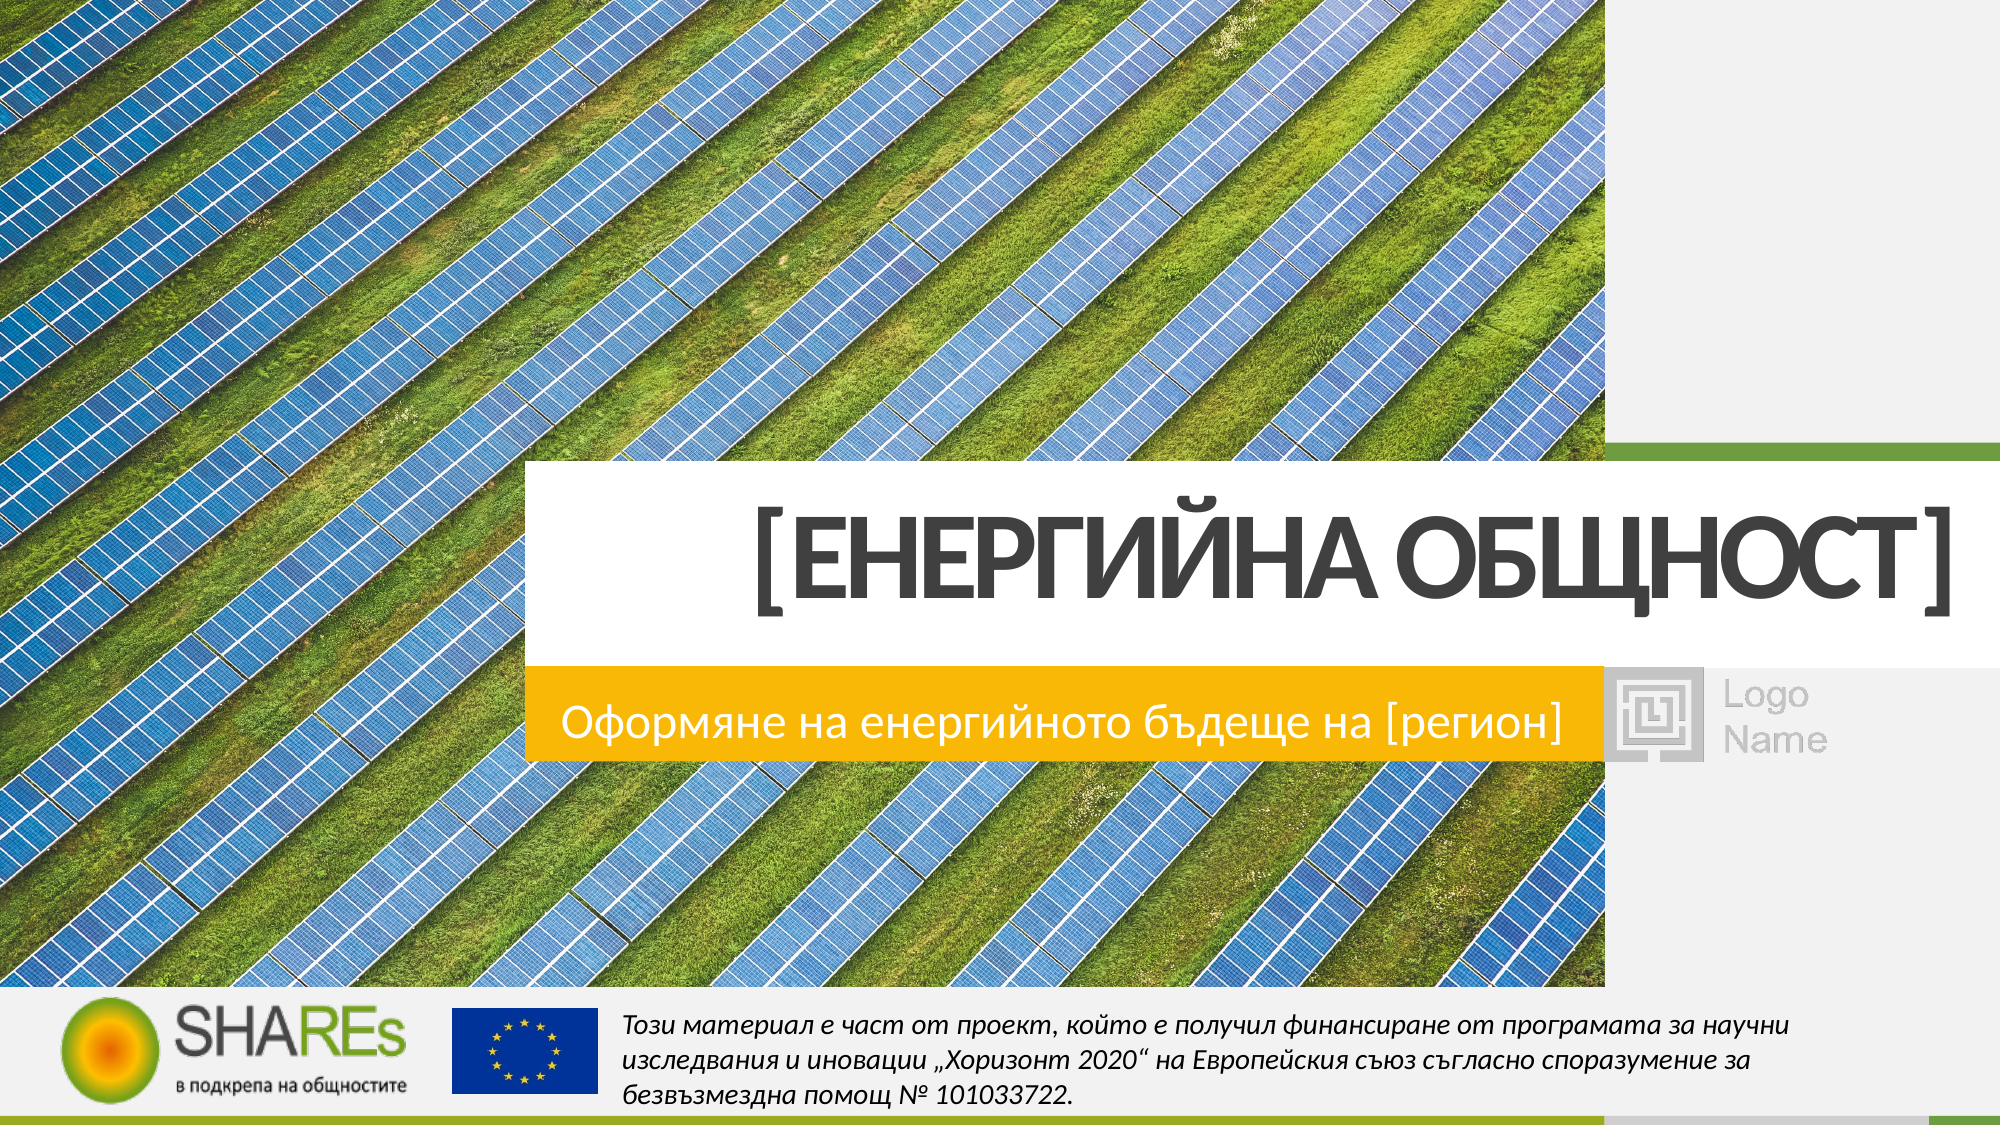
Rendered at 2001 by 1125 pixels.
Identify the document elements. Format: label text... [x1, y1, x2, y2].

title [ЕНЕРГИЙНА ОБЩНОСТ] [1605, 461, 2000, 668]
picture [58, 995, 414, 1107]
text_box Този материал е част от проект, който е получил финансиране от програмата за научни изследвания и иновации „Хоризонт 2020“ на Европейския съюз съгласно споразумение за безвъзмездна помощ № 101033722. [606, 997, 1810, 1118]
picture [0, 0, 1833, 987]
picture [452, 1008, 598, 1094]
